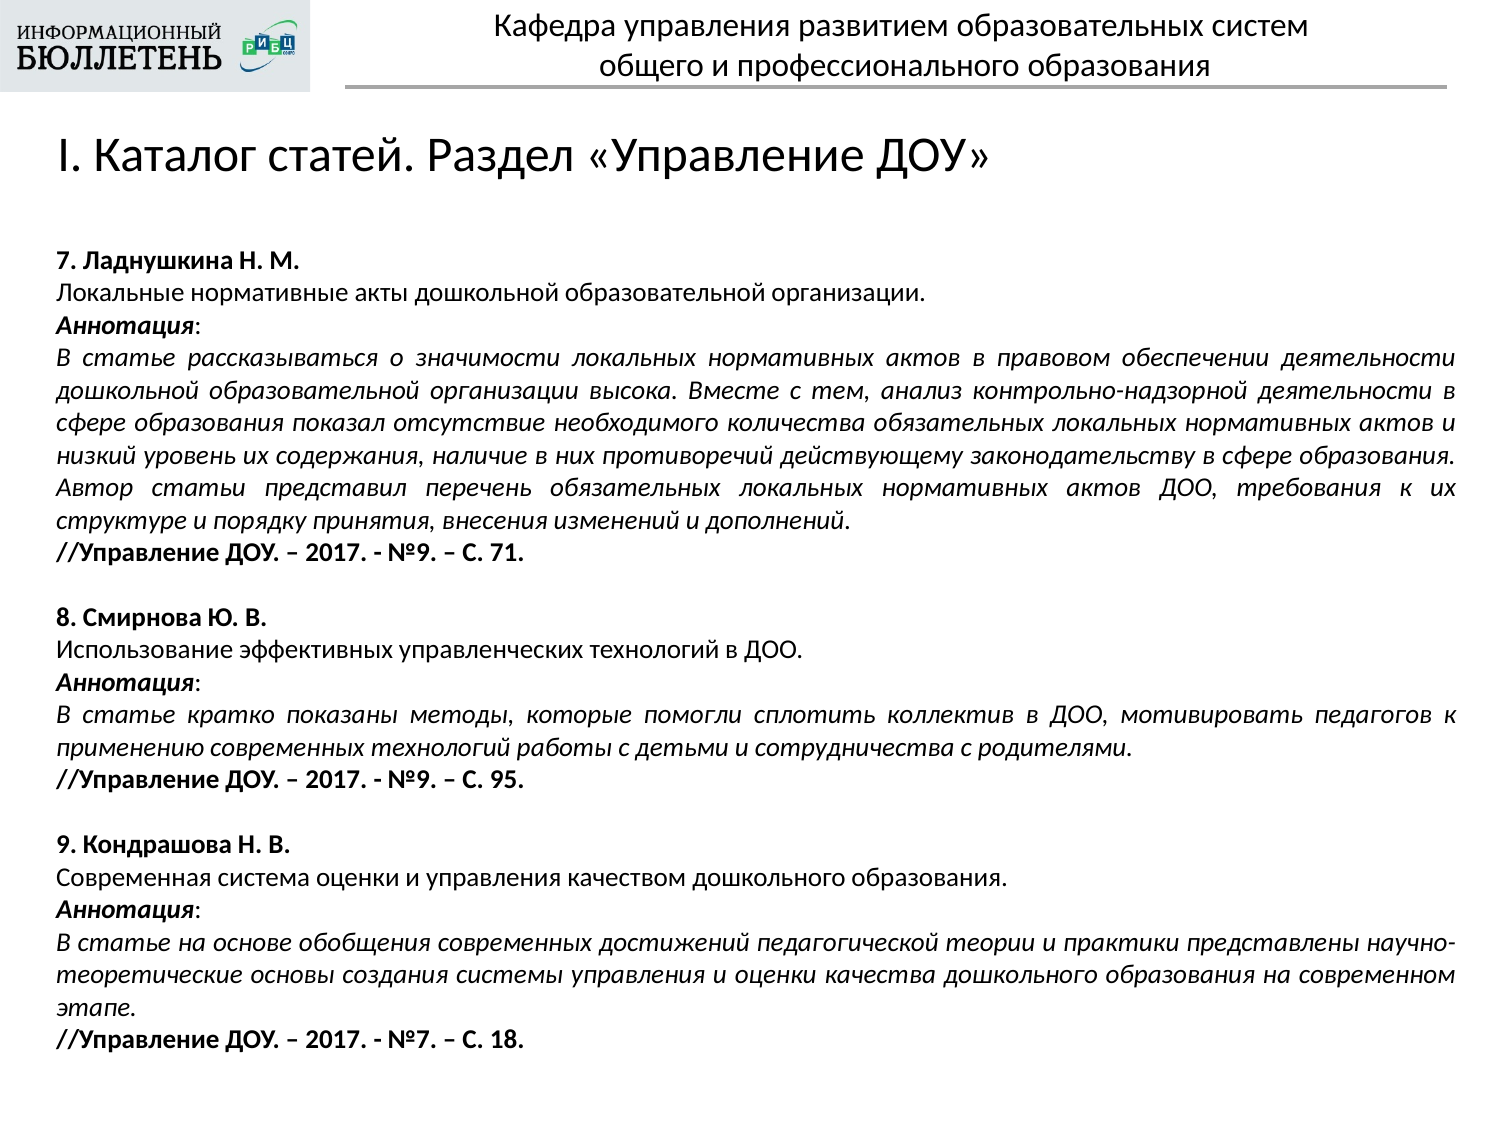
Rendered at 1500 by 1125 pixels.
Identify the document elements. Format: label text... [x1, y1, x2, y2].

text_box 7. Ладнушкина Н. М. Локальные нормативные акты дошкольной образовательной организации. Аннотация: В статье рассказываться о значимости локальных нормативных актов в правовом обеспечении деятельности дошкольной образовательной организации высока. Вместе с тем, анализ контрольно-надзорной деятельности в сфере образования показал отсутствие необходимого количества обязательных локальных нормативных актов и низкий уровень их содержания, наличие в них противоречий действующему законодательству в сфере образования. Автор статьи представил перечень обязательных локальных нормативных актов ДОО, требования к их структуре и порядку принятия, внесения изменений и дополнений. //Управление ДОУ. – 2017. - №9. – С. 71. 8. Смирнова Ю. В. Использование эффективных управленческих технологий в ДОО. Аннотация: В статье кратко показаны методы, которые помогли сплотить коллектив в ДОО, мотивировать педагогов к применению современных технологий работы с детьми и сотрудничества с родителями. //Управление ДОУ. – 2017. - №9. – С. 95. 9. Кондрашова Н. В. Современная система оценки и управления качеством дошкольного образования. Аннотация: В статье на основе обобщения современных достижений педагогической теории и практики представлены научно-теоретические основы создания системы управления и оценки качества дошкольного образования на современном этапе. //Управление ДОУ. – 2017. - №7. – С. 18. [41, 234, 1471, 1125]
text_box Кафедра управления развитием образовательных систем общего и профессионального образования [312, 0, 1500, 91]
text_box I. Каталог статей. Раздел «Управление ДОУ» [0, 113, 1471, 234]
picture [0, 0, 311, 93]
